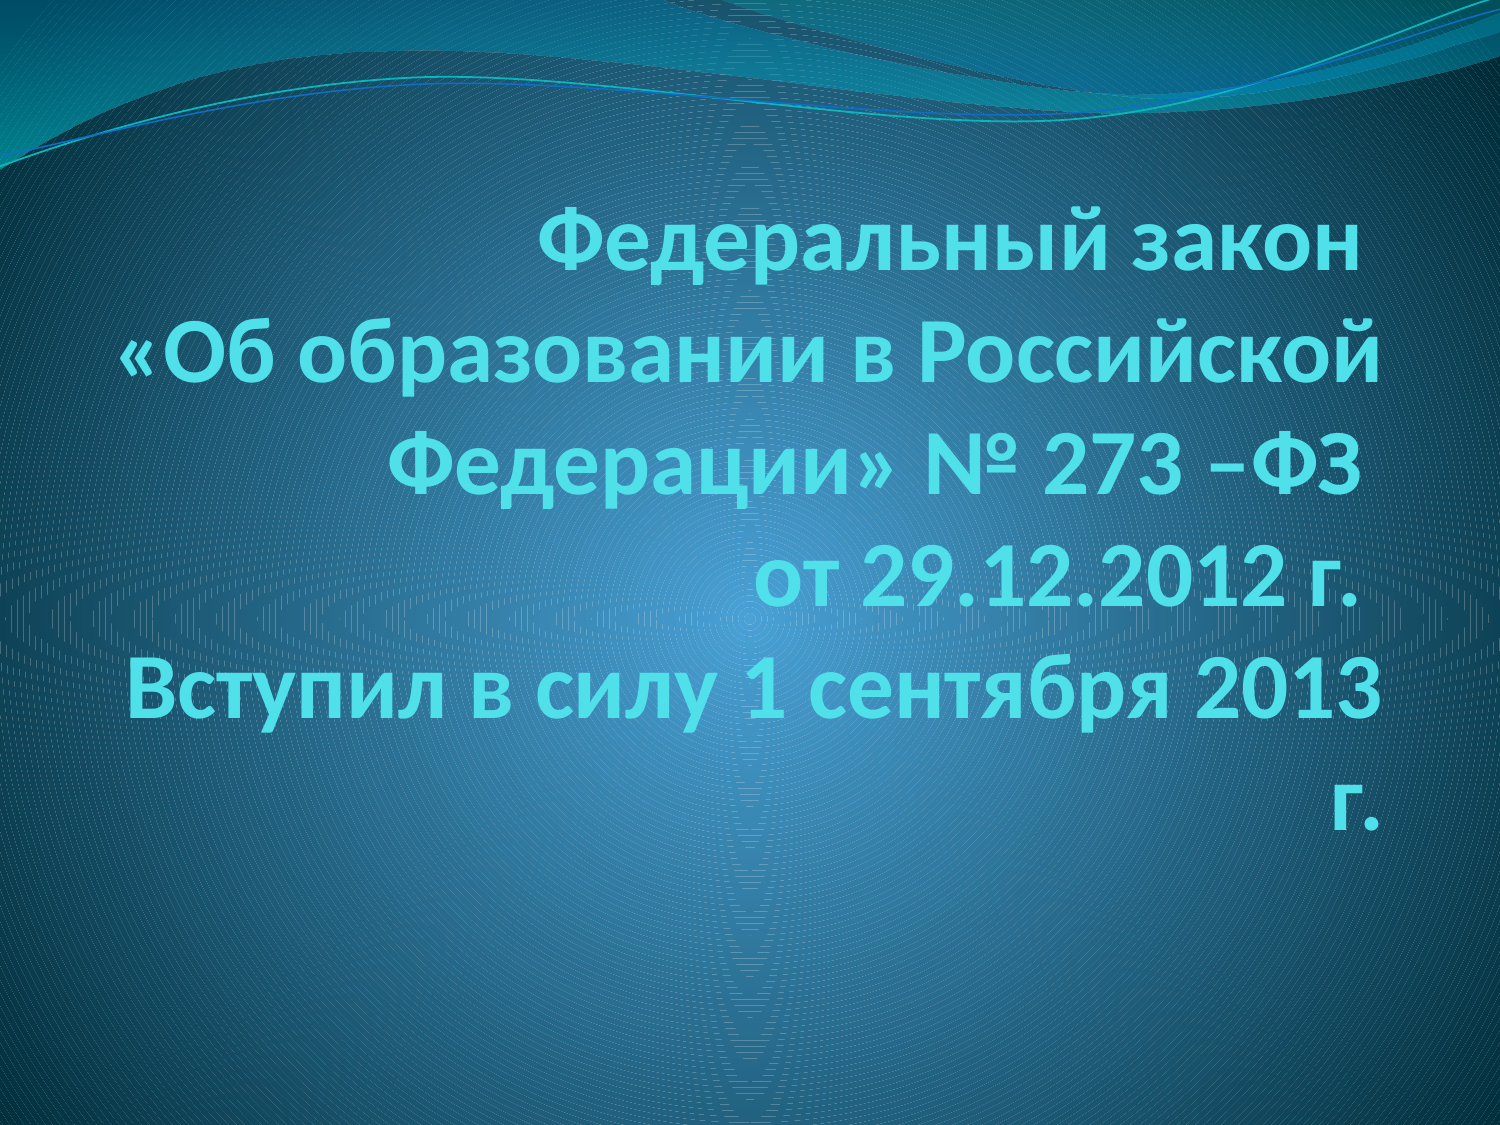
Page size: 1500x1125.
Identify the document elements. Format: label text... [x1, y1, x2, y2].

title Федеральный закон «Об образовании в Российской Федерации» № 273 –ФЗ от 29.12.2012 г. Вступил в силу 1 сентября 2013 г. [112, 82, 1388, 961]
